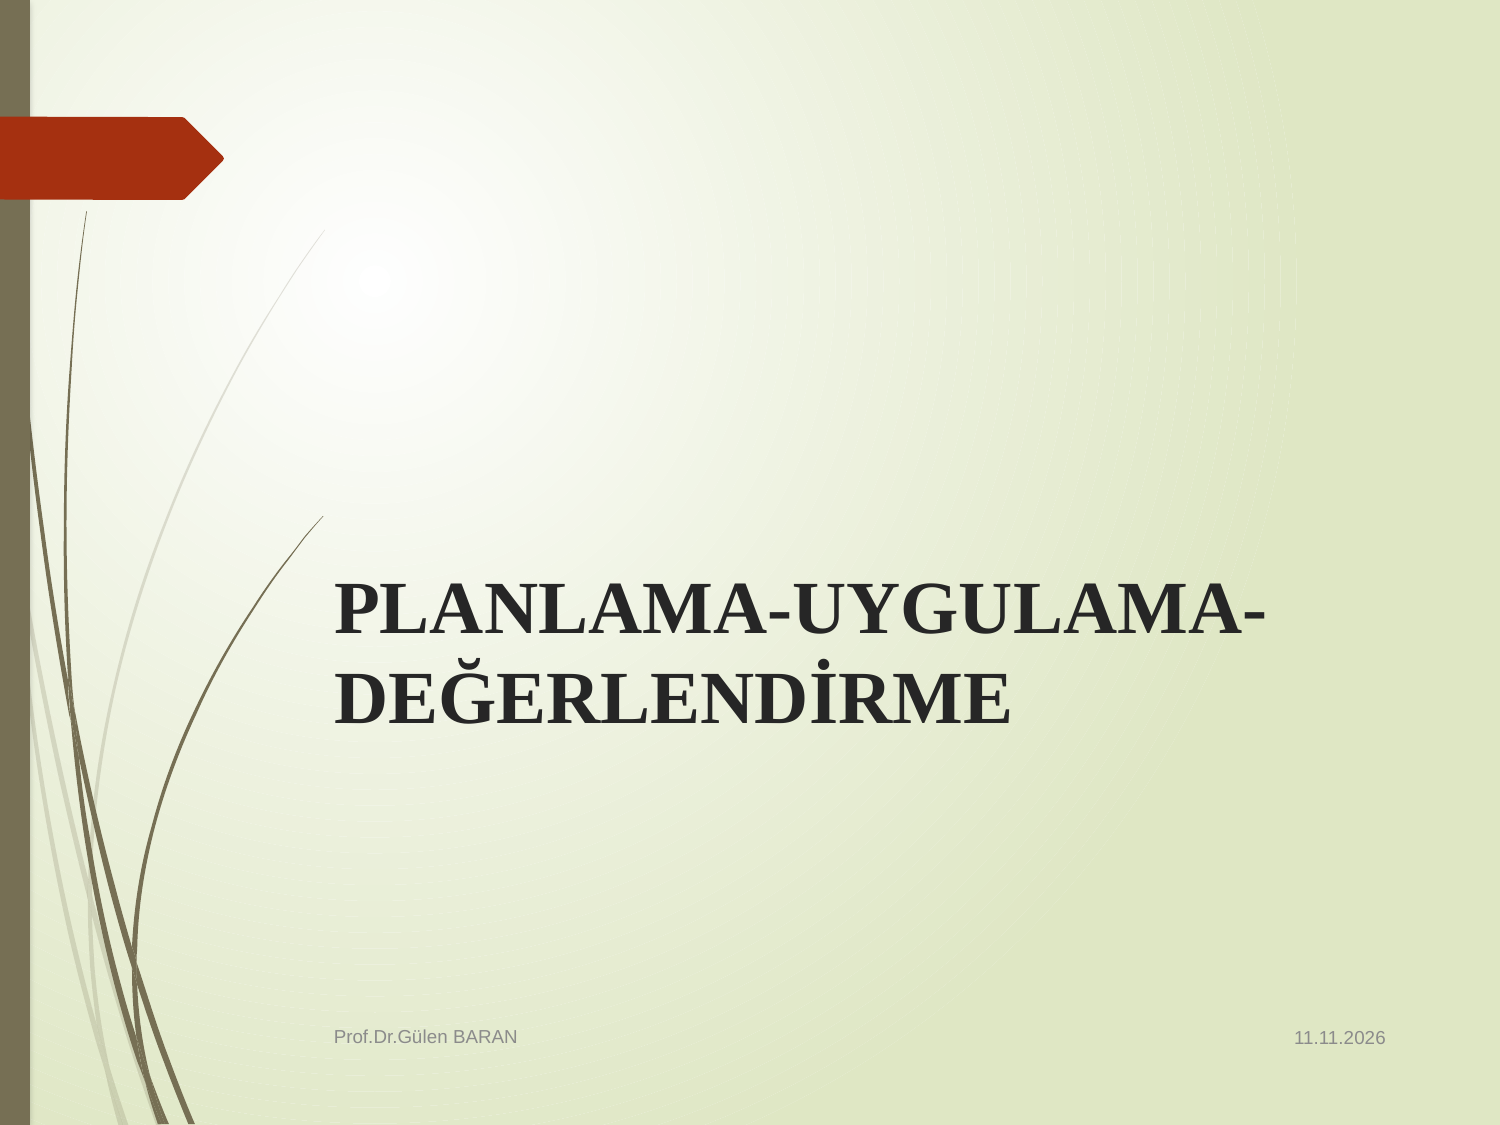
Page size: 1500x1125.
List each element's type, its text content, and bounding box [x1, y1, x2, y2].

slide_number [1275, 1006, 1401, 1068]
title PLANLAMA-UYGULAMA- DEĞERLENDİRME [319, 550, 1400, 823]
footer Prof.Dr.Gülen BARAN [318, 1006, 1257, 1067]
